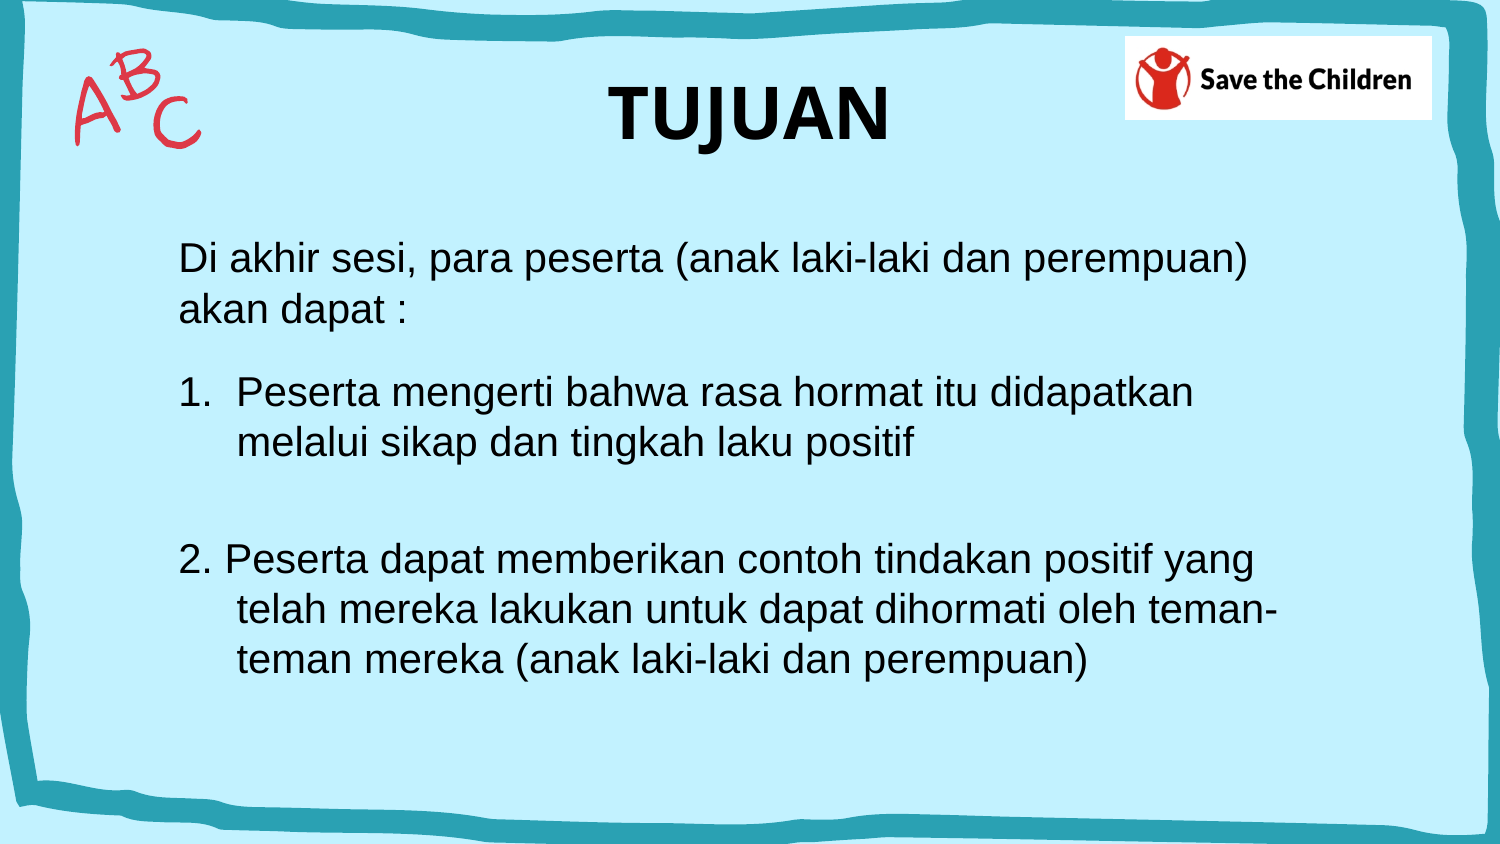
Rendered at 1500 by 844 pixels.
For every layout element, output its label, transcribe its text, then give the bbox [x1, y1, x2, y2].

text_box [74, 47, 203, 150]
title TUJUAN [118, 63, 1382, 158]
picture [1125, 36, 1432, 121]
list Di akhir sesi, para peserta (anak laki-laki dan perempuan) akan dapat : 1. Peserta mengerti bahwa rasa hormat itu didapatkan melalui sikap dan tingkah laku positif 2. Peserta dapat memberikan contoh tindakan positif yang telah mereka lakukan untuk dapat dihormati oleh teman-teman mereka (anak laki-laki dan perempuan) [163, 210, 1337, 756]
